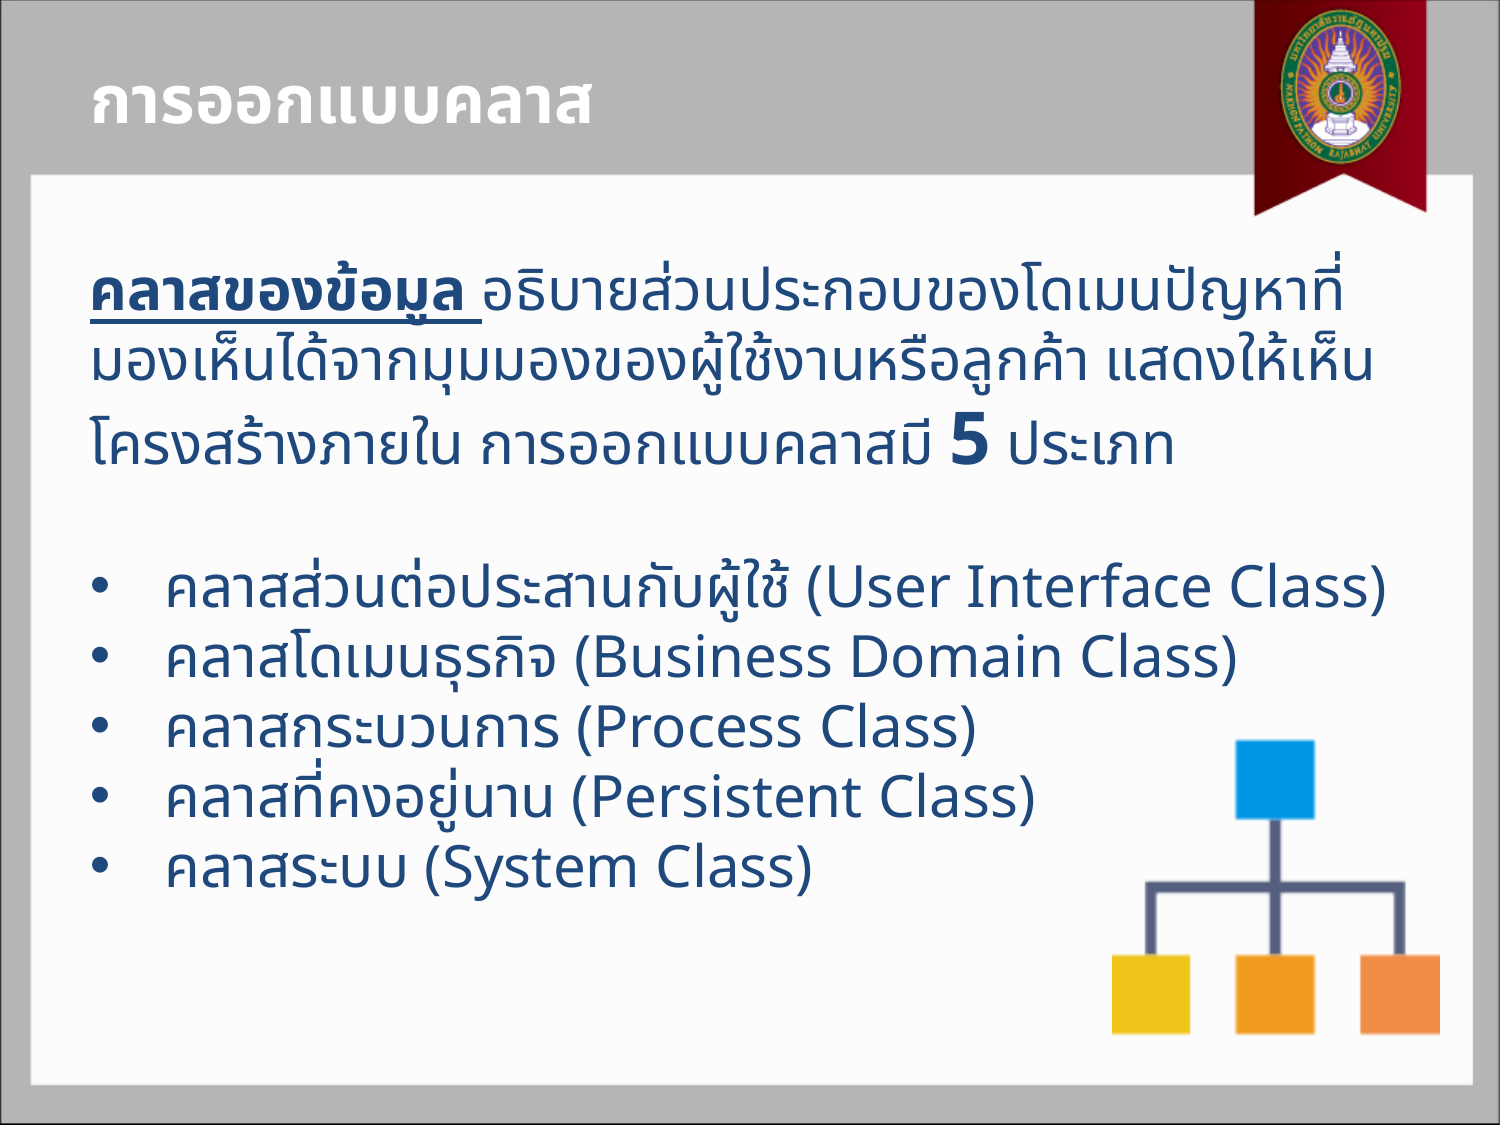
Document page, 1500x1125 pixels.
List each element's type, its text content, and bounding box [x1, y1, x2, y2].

title การออกแบบคลาส [75, 43, 1091, 150]
text_box คลาสของข้อมูล อธิบายส่วนประกอบของโดเมนปัญหาที่มองเห็นได้จากมุมมองของผู้ใช้งานหรือลูกค้า แสดงให้เห็นโครงสร้างภายใน การออกแบบคลาสมี 5 ประเภท คลาสส่วนต่อประสานกับผู้ใช้ (User Interface Class) คลาสโดเมนธุรกิจ (Business Domain Class) คลาสกระบวนการ (Process Class) คลาสที่คงอยู่นาน (Persistent Class) คลาสระบบ (System Class) [74, 244, 1413, 907]
picture [0, 0, 1500, 1125]
